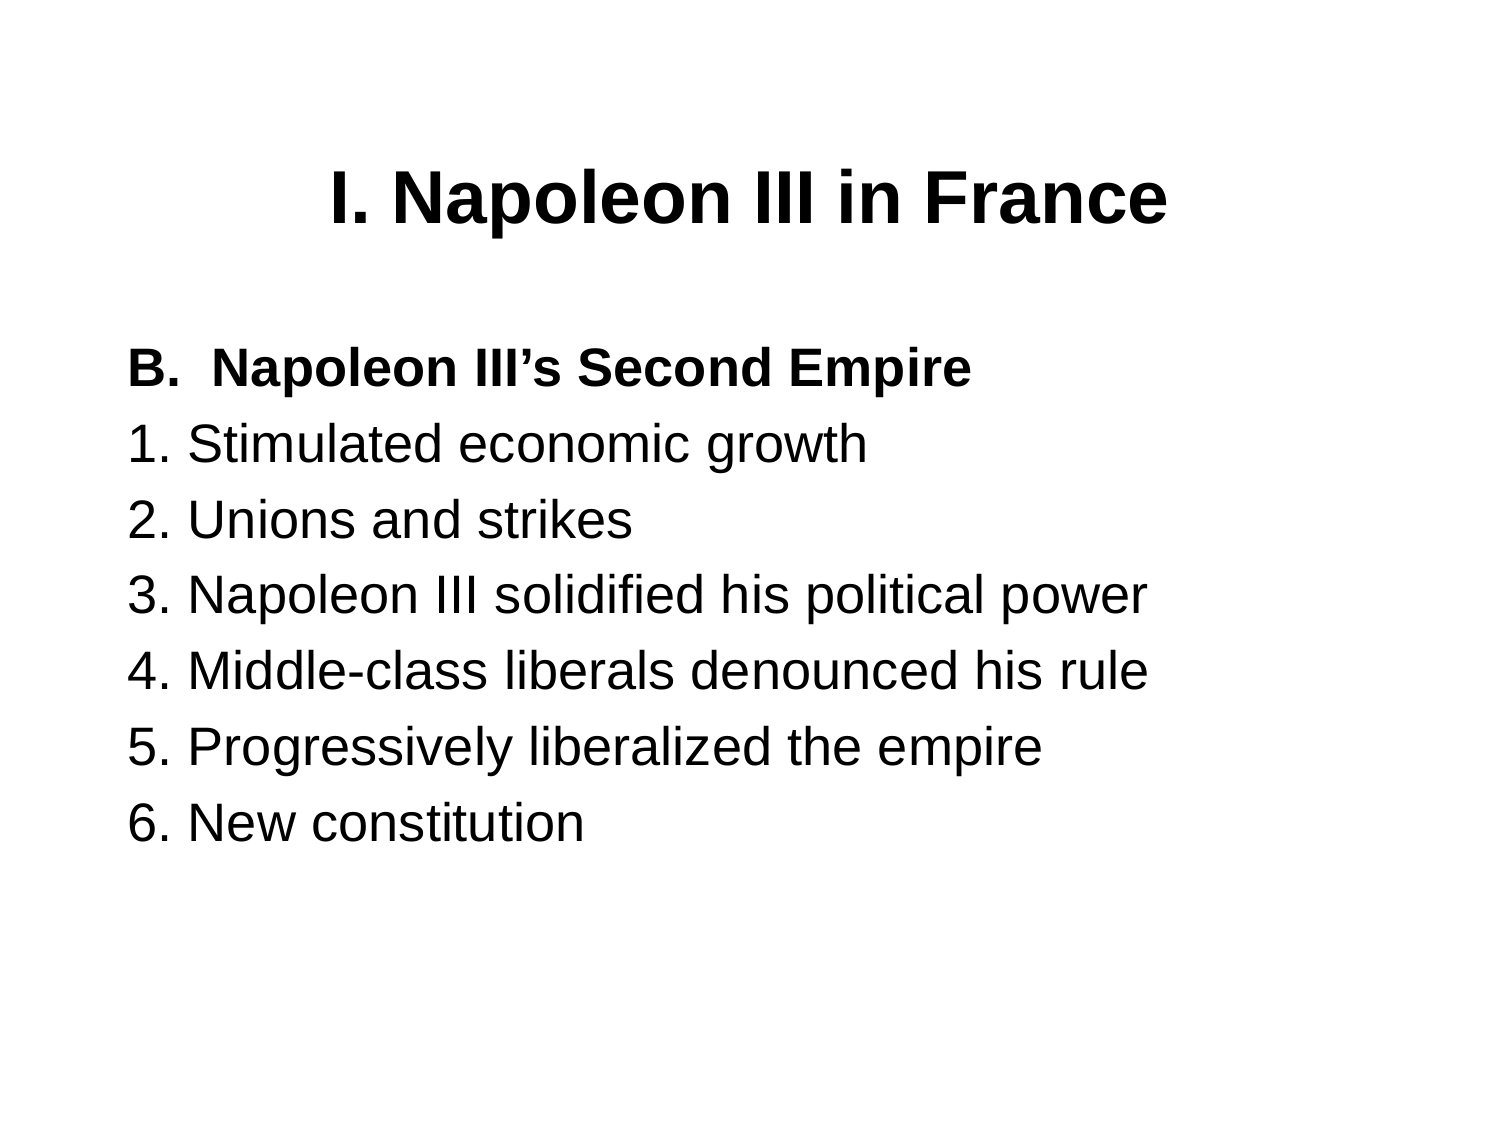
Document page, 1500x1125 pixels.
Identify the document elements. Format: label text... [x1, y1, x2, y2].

title I. Napoleon III in France [112, 99, 1388, 288]
list Napoleon III’s Second Empire 1. Stimulated economic growth 2. Unions and strikes 3. Napoleon III solidified his political power 4. Middle-class liberals denounced his rule 5. Progressively liberalized the empire 6. New constitution [112, 324, 1388, 1001]
